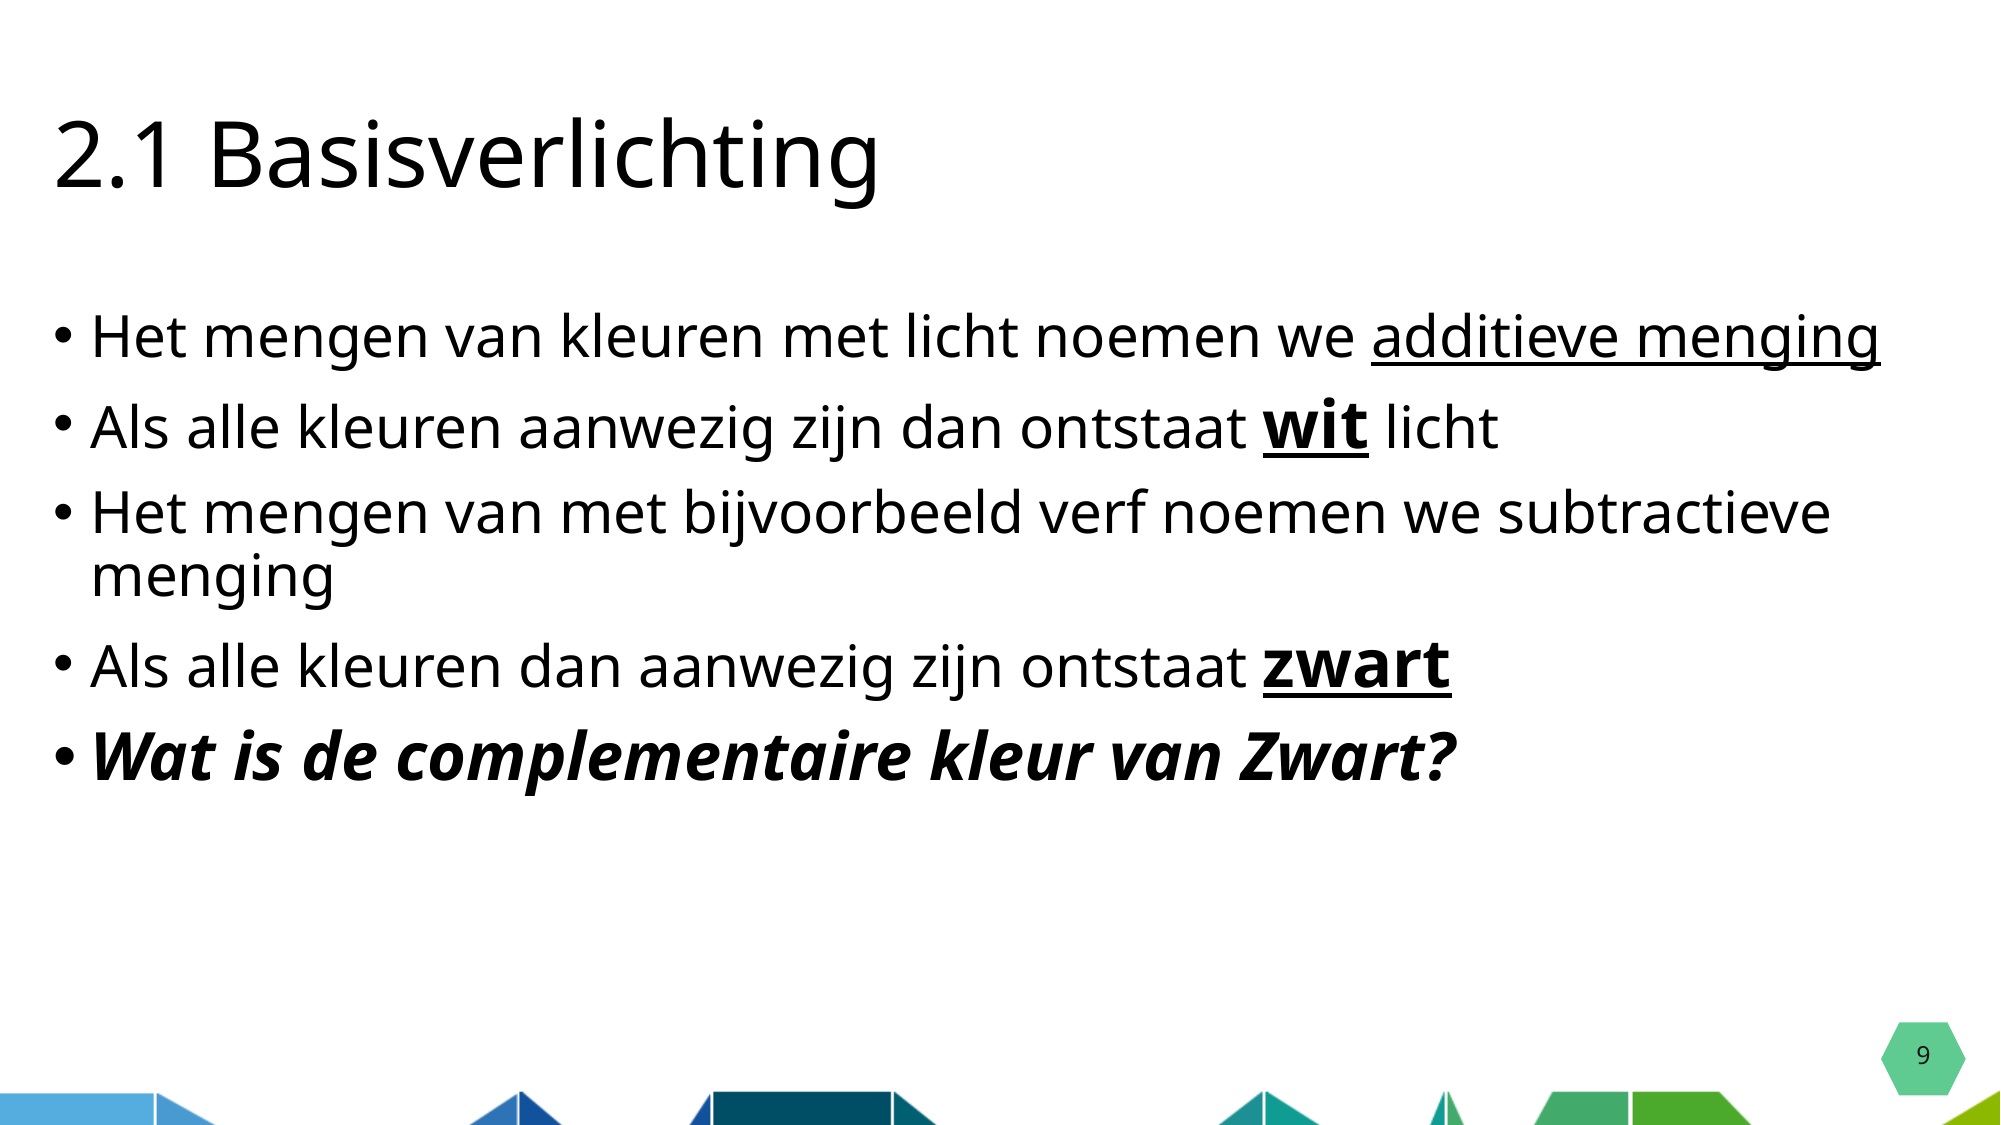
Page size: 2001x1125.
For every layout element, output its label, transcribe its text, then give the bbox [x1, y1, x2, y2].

slide_number 9 [1884, 1026, 1962, 1087]
picture [0, 1086, 2000, 1125]
list Het mengen van kleuren met licht noemen we additieve menging Als alle kleuren aanwezig zijn dan ontstaat wit licht Het mengen van met bijvoorbeeld verf noemen we subtractieve menging Als alle kleuren dan aanwezig zijn ontstaat zwart Wat is de complementaire kleur van Zwart? [38, 299, 1962, 1014]
title 2.1 Basisverlichting [38, 38, 1962, 278]
